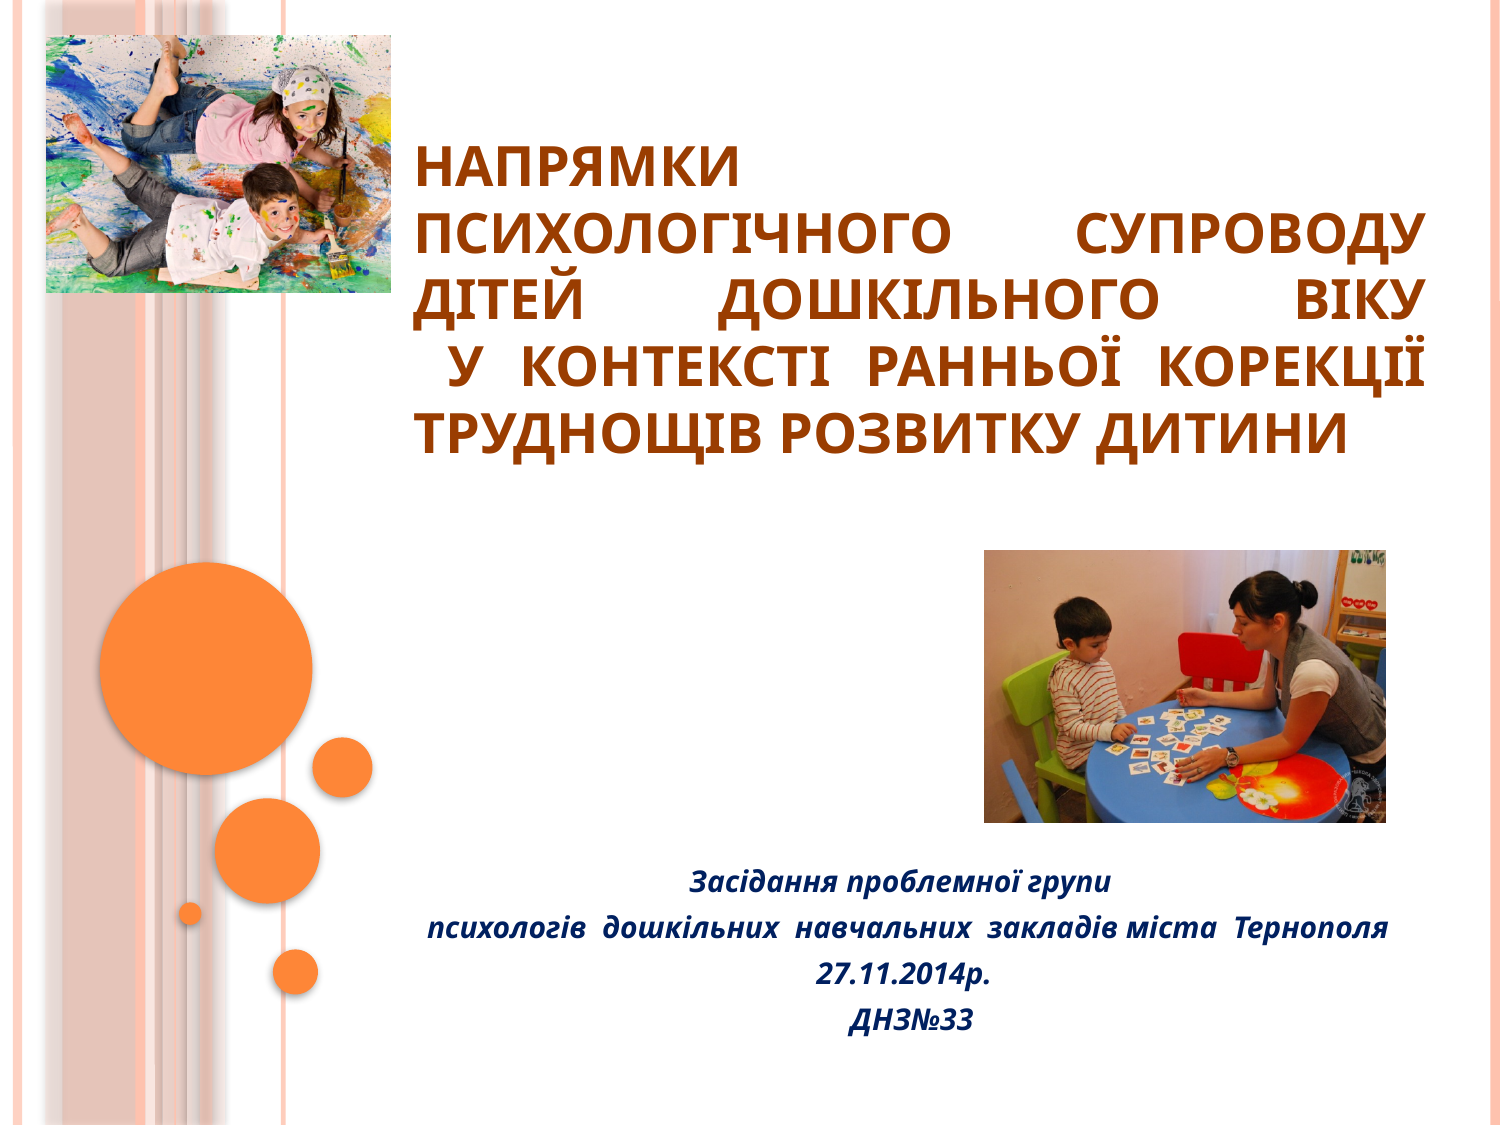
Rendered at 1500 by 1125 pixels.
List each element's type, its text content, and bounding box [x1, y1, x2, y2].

picture [984, 550, 1387, 823]
picture [46, 34, 392, 294]
subtitle Засідання проблемної групи психологів дошкільних навчальних закладів міста Тернополя 27.11.2014р. ДНЗ№33 [375, 855, 1442, 1046]
title напрямки психологічного супроводу дітей дошкільного віку у контексті ранньої корекції труднощів розвитку дитини [398, 117, 1442, 472]
